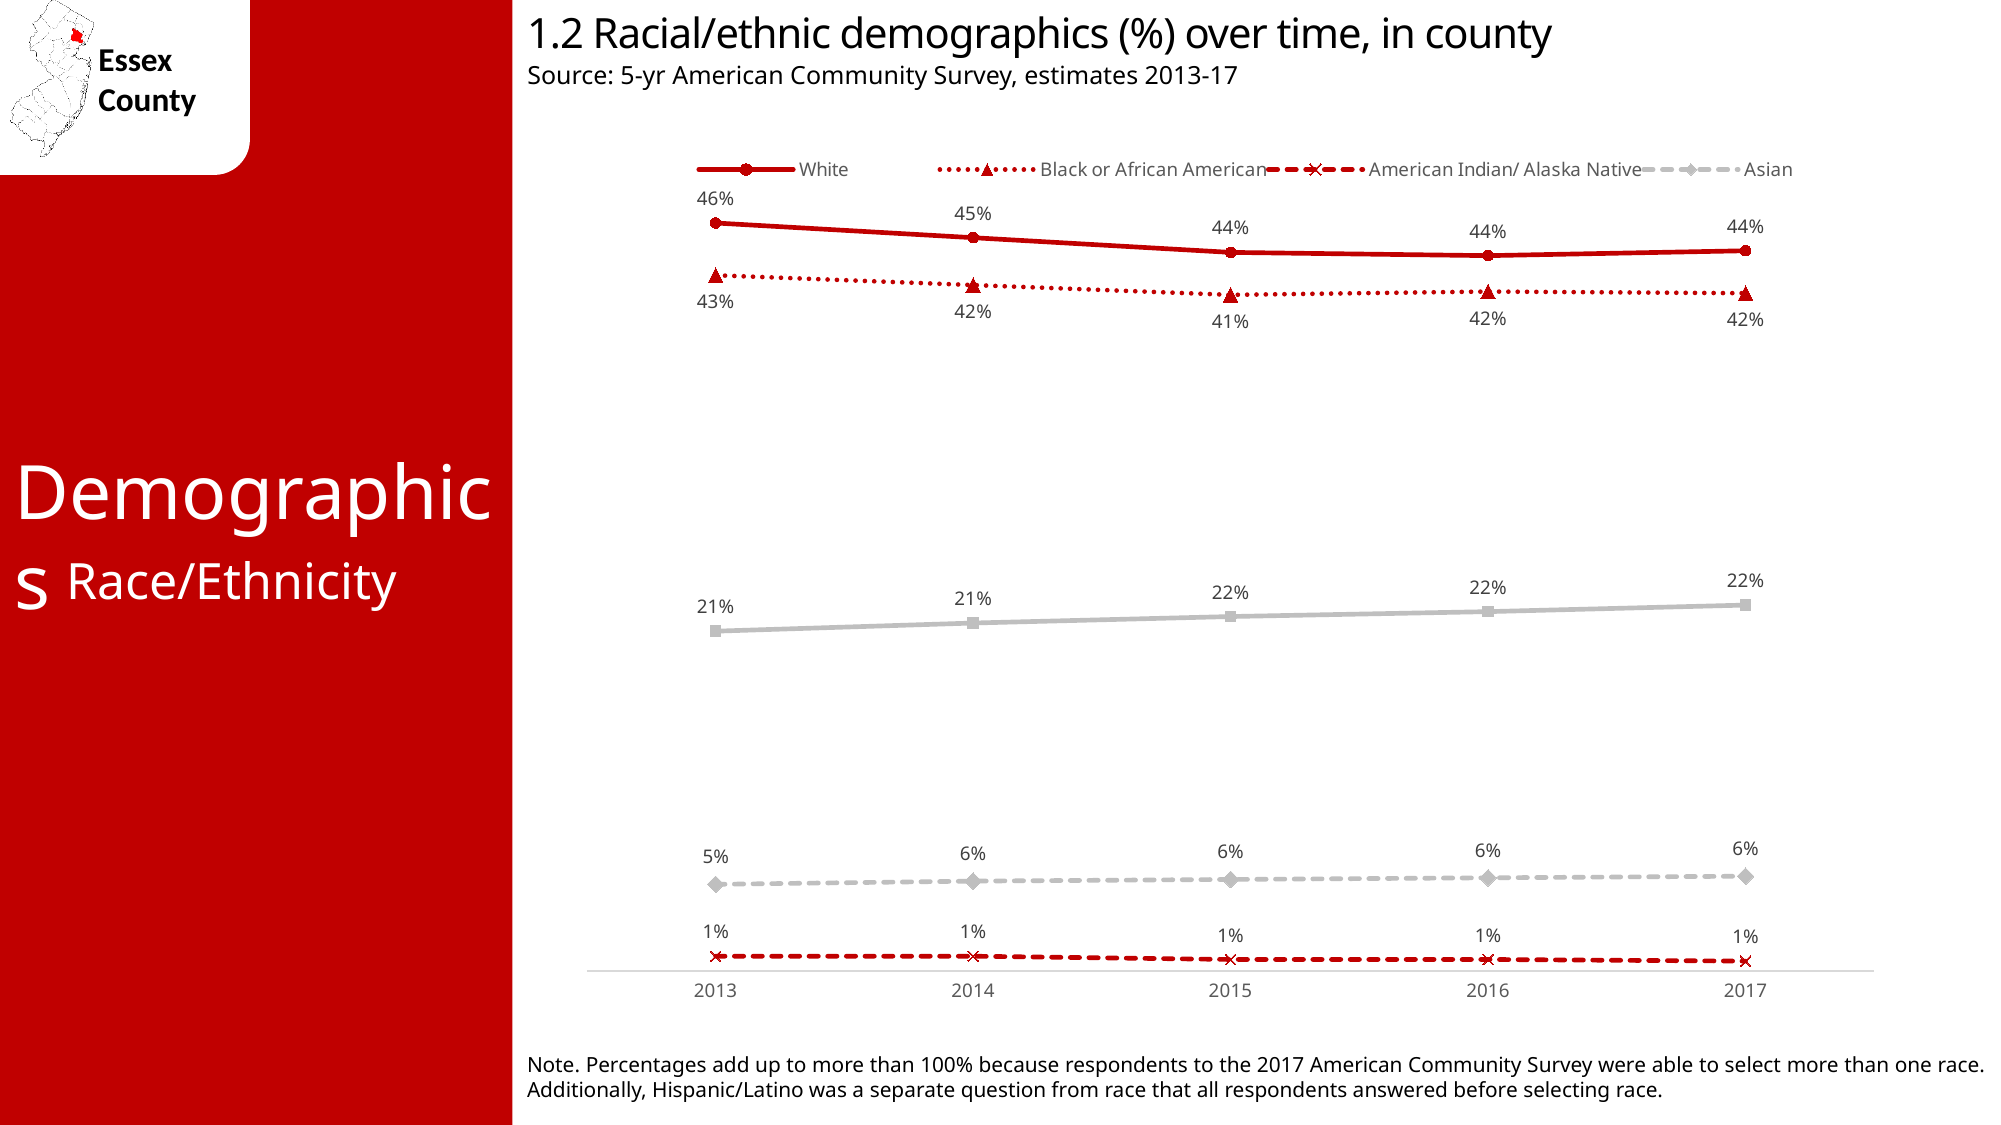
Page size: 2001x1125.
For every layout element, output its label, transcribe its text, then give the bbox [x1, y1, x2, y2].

text_box Source: 5-yr American Community Survey, estimates 2013-17 [512, 52, 1570, 97]
text_box Race/Ethnicity [51, 542, 461, 617]
text_box Demographics [0, 437, 513, 633]
text_box Note. Percentages add up to more than 100% because respondents to the 2017 American Community Survey were able to select more than one race. Additionally, Hispanic/Latino was a separate question from race that all respondents answered before selecting race. [512, 1039, 2000, 1114]
text_box 1.2 Racial/ethnic demographics (%) over time, in county [512, 0, 1863, 115]
chart [563, 131, 1898, 1021]
picture [10, 0, 94, 157]
